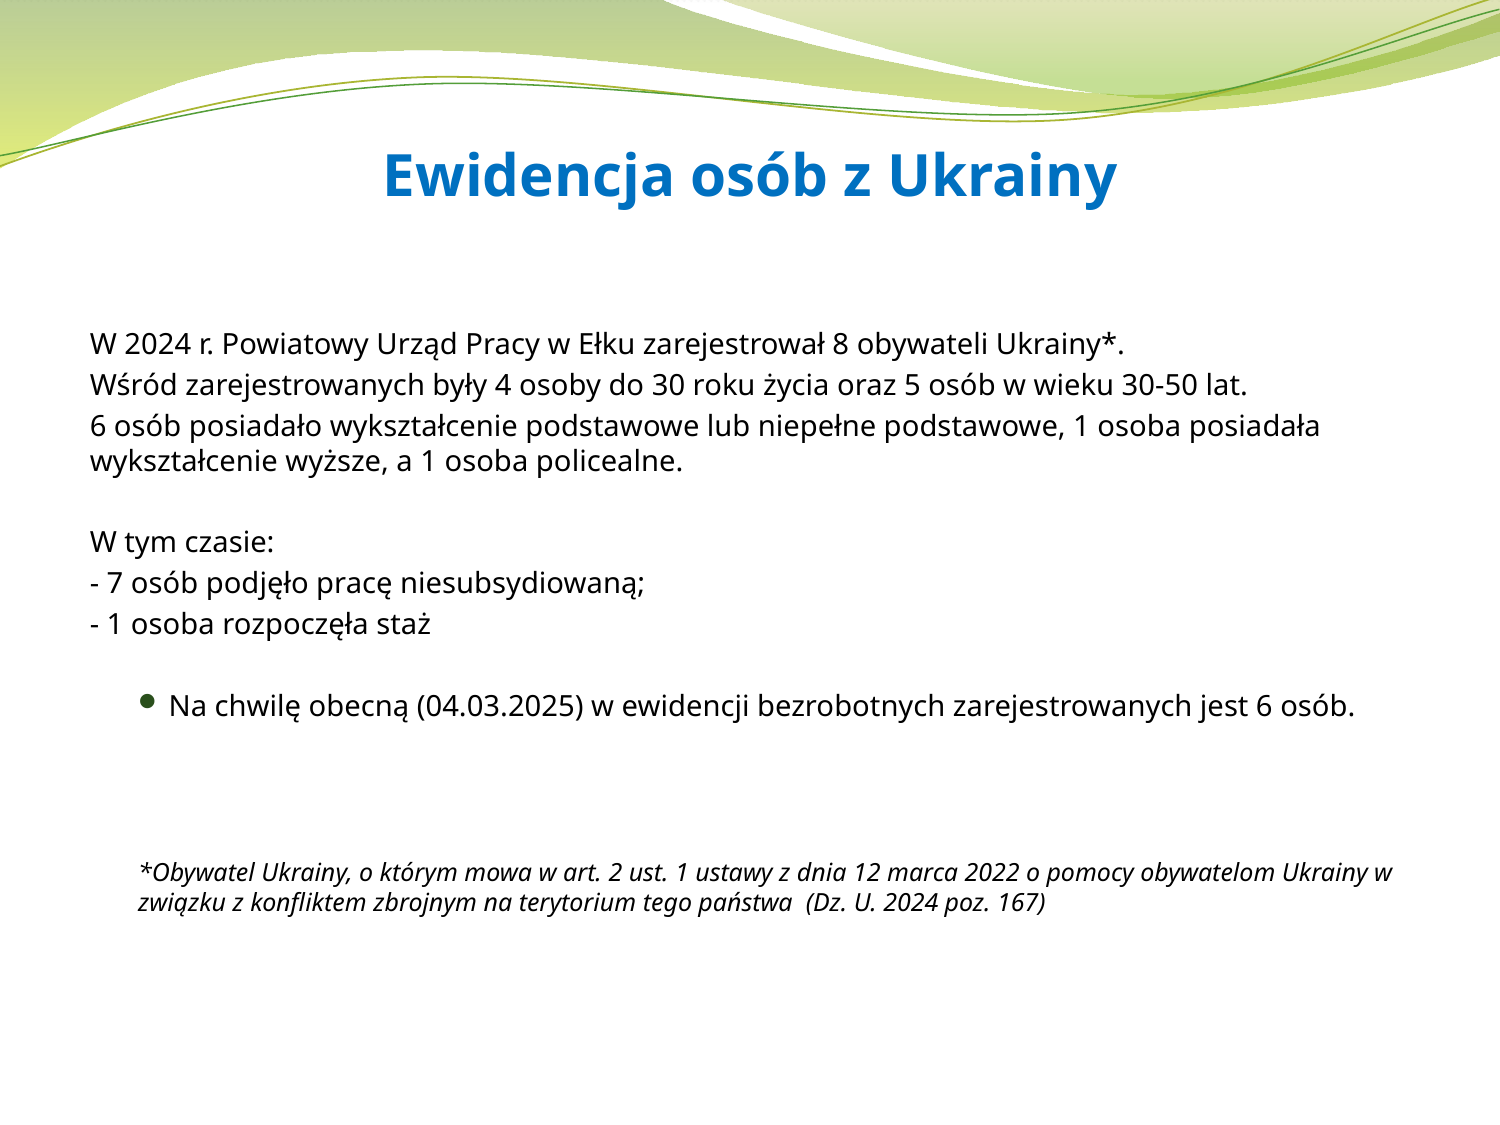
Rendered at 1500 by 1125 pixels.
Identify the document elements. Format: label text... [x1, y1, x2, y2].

title Ewidencja osób z Ukrainy [75, 20, 1425, 208]
list W 2024 r. Powiatowy Urząd Pracy w Ełku zarejestrował 8 obywateli Ukrainy*. Wśród zarejestrowanych były 4 osoby do 30 roku życia oraz 5 osób w wieku 30-50 lat. 6 osób posiadało wykształcenie podstawowe lub niepełne podstawowe, 1 osoba posiadała wykształcenie wyższe, a 1 osoba policealne. W tym czasie: - 7 osób podjęło pracę niesubsydiowaną; - 1 osoba rozpoczęła staż Na chwilę obecną (04.03.2025) w ewidencji bezrobotnych zarejestrowanych jest 6 osób. *Obywatel Ukrainy, o którym mowa w art. 2 ust. 1 ustawy z dnia 12 marca 2022 o pomocy obywatelom Ukrainy w związku z konfliktem zbrojnym na terytorium tego państwa (Dz. U. 2024 poz. 167) [75, 317, 1425, 1038]
